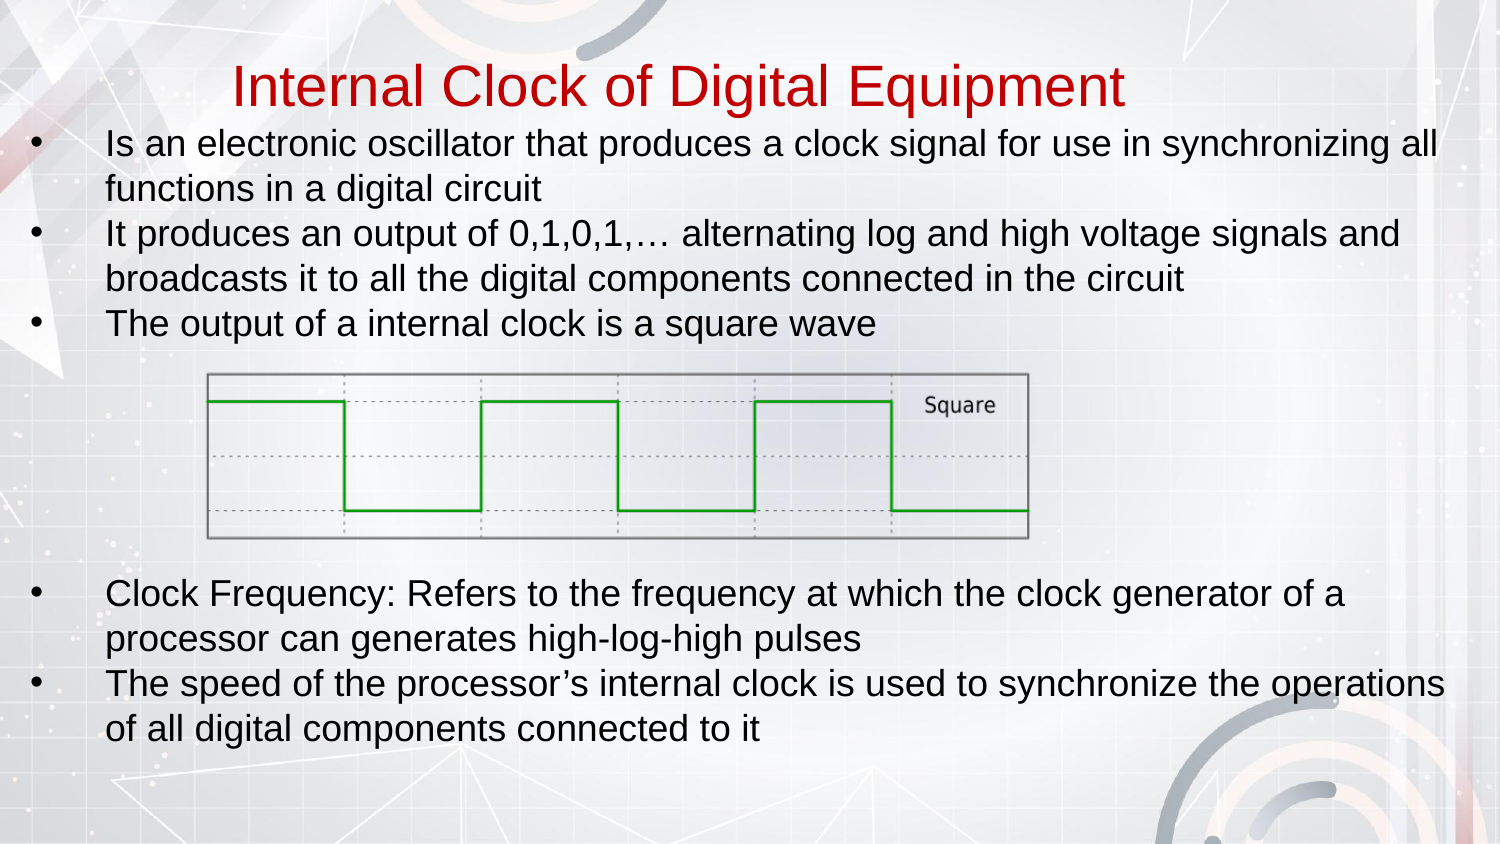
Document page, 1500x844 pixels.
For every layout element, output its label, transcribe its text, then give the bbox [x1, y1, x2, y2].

picture [0, 0, 1500, 844]
text_box Internal Clock of Digital Equipment [36, 34, 1322, 133]
picture [194, 364, 1042, 546]
text_box Is an electronic oscillator that produces a clock signal for use in synchronizing all functions in a digital circuit It produces an output of 0,1,0,1,… alternating log and high voltage signals and broadcasts it to all the digital components connected in the circuit The output of a internal clock is a square wave Clock Frequency: Refers to the frequency at which the clock generator of a processor can generates high-log-high pulses The speed of the processor’s internal clock is used to synchronize the operations of all digital components connected to it [15, 111, 1500, 802]
